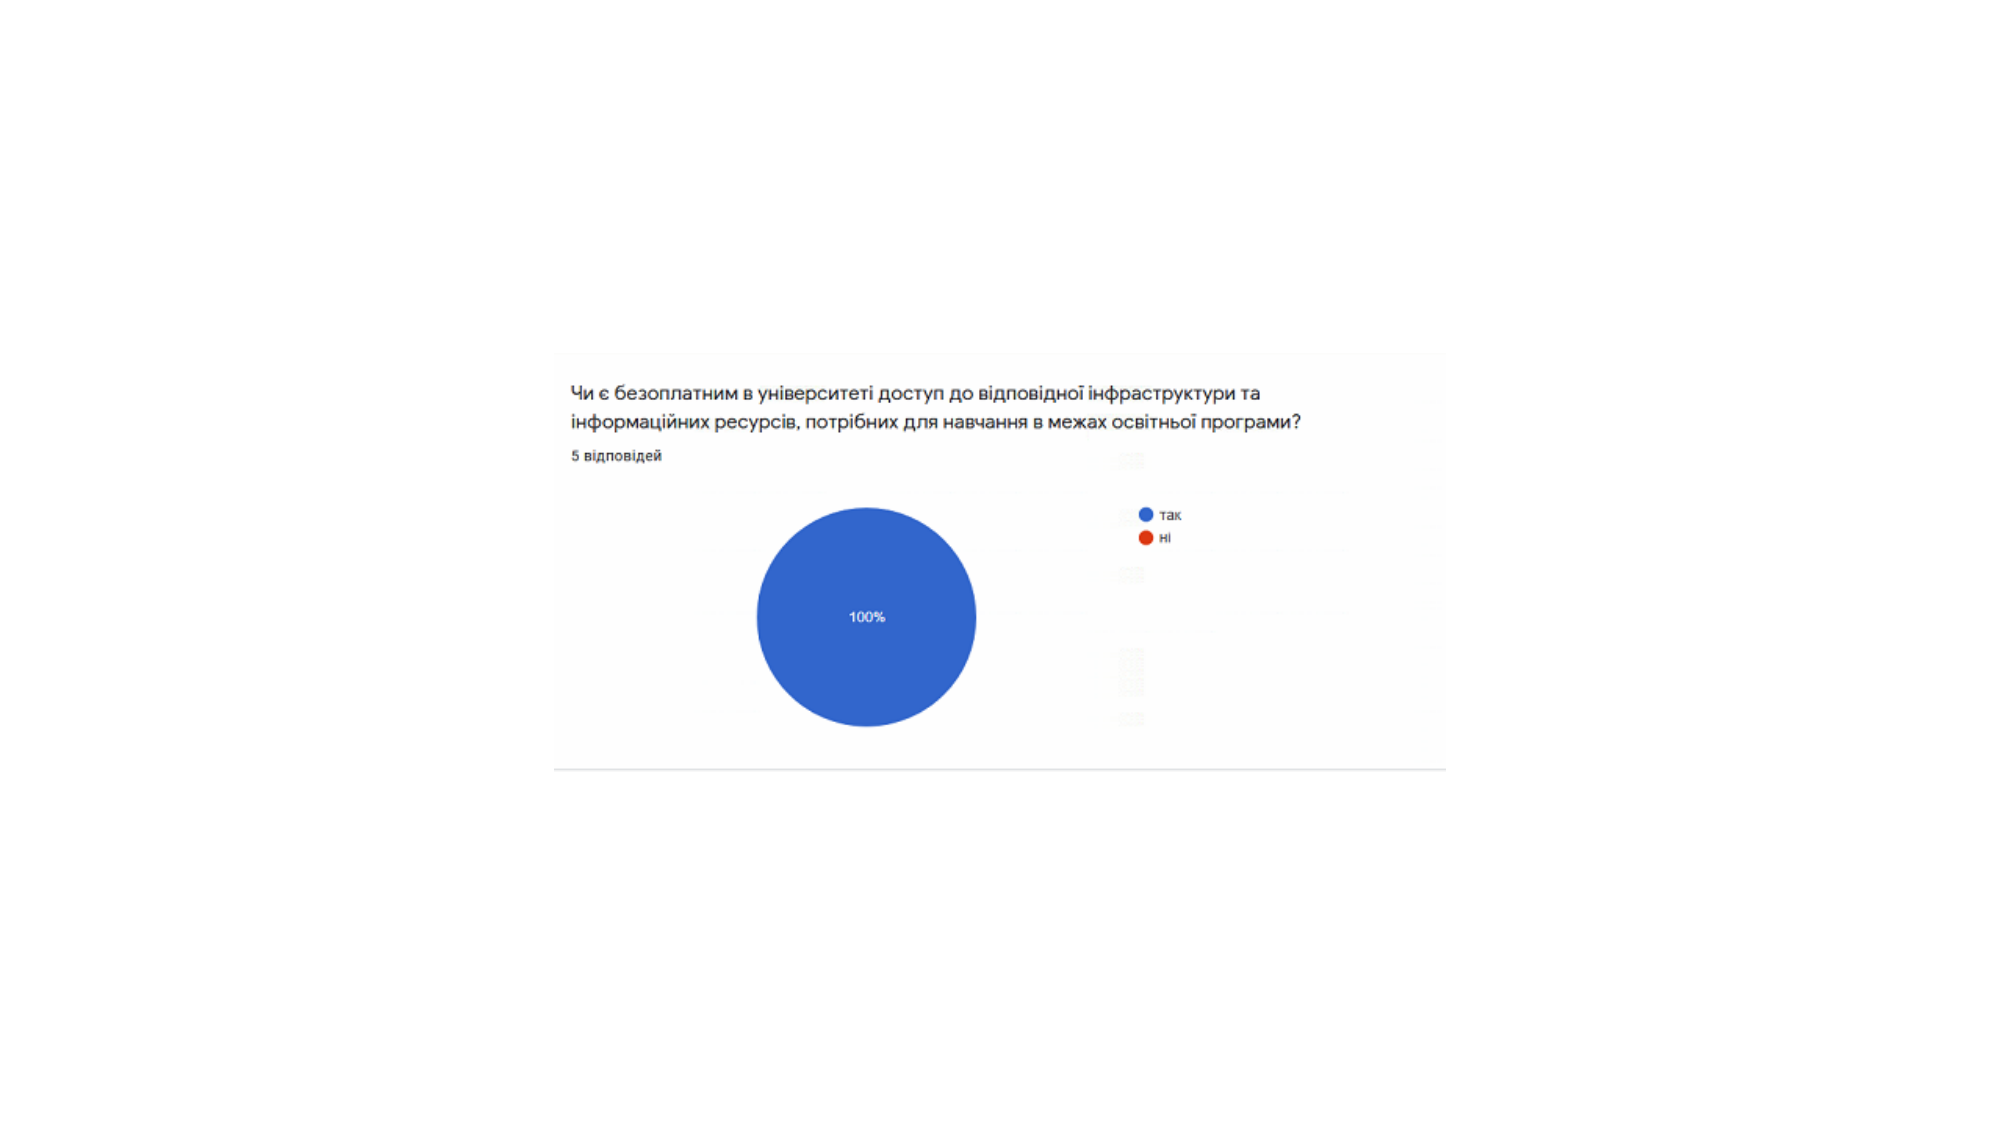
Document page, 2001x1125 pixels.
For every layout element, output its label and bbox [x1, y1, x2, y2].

picture [554, 353, 1446, 772]
